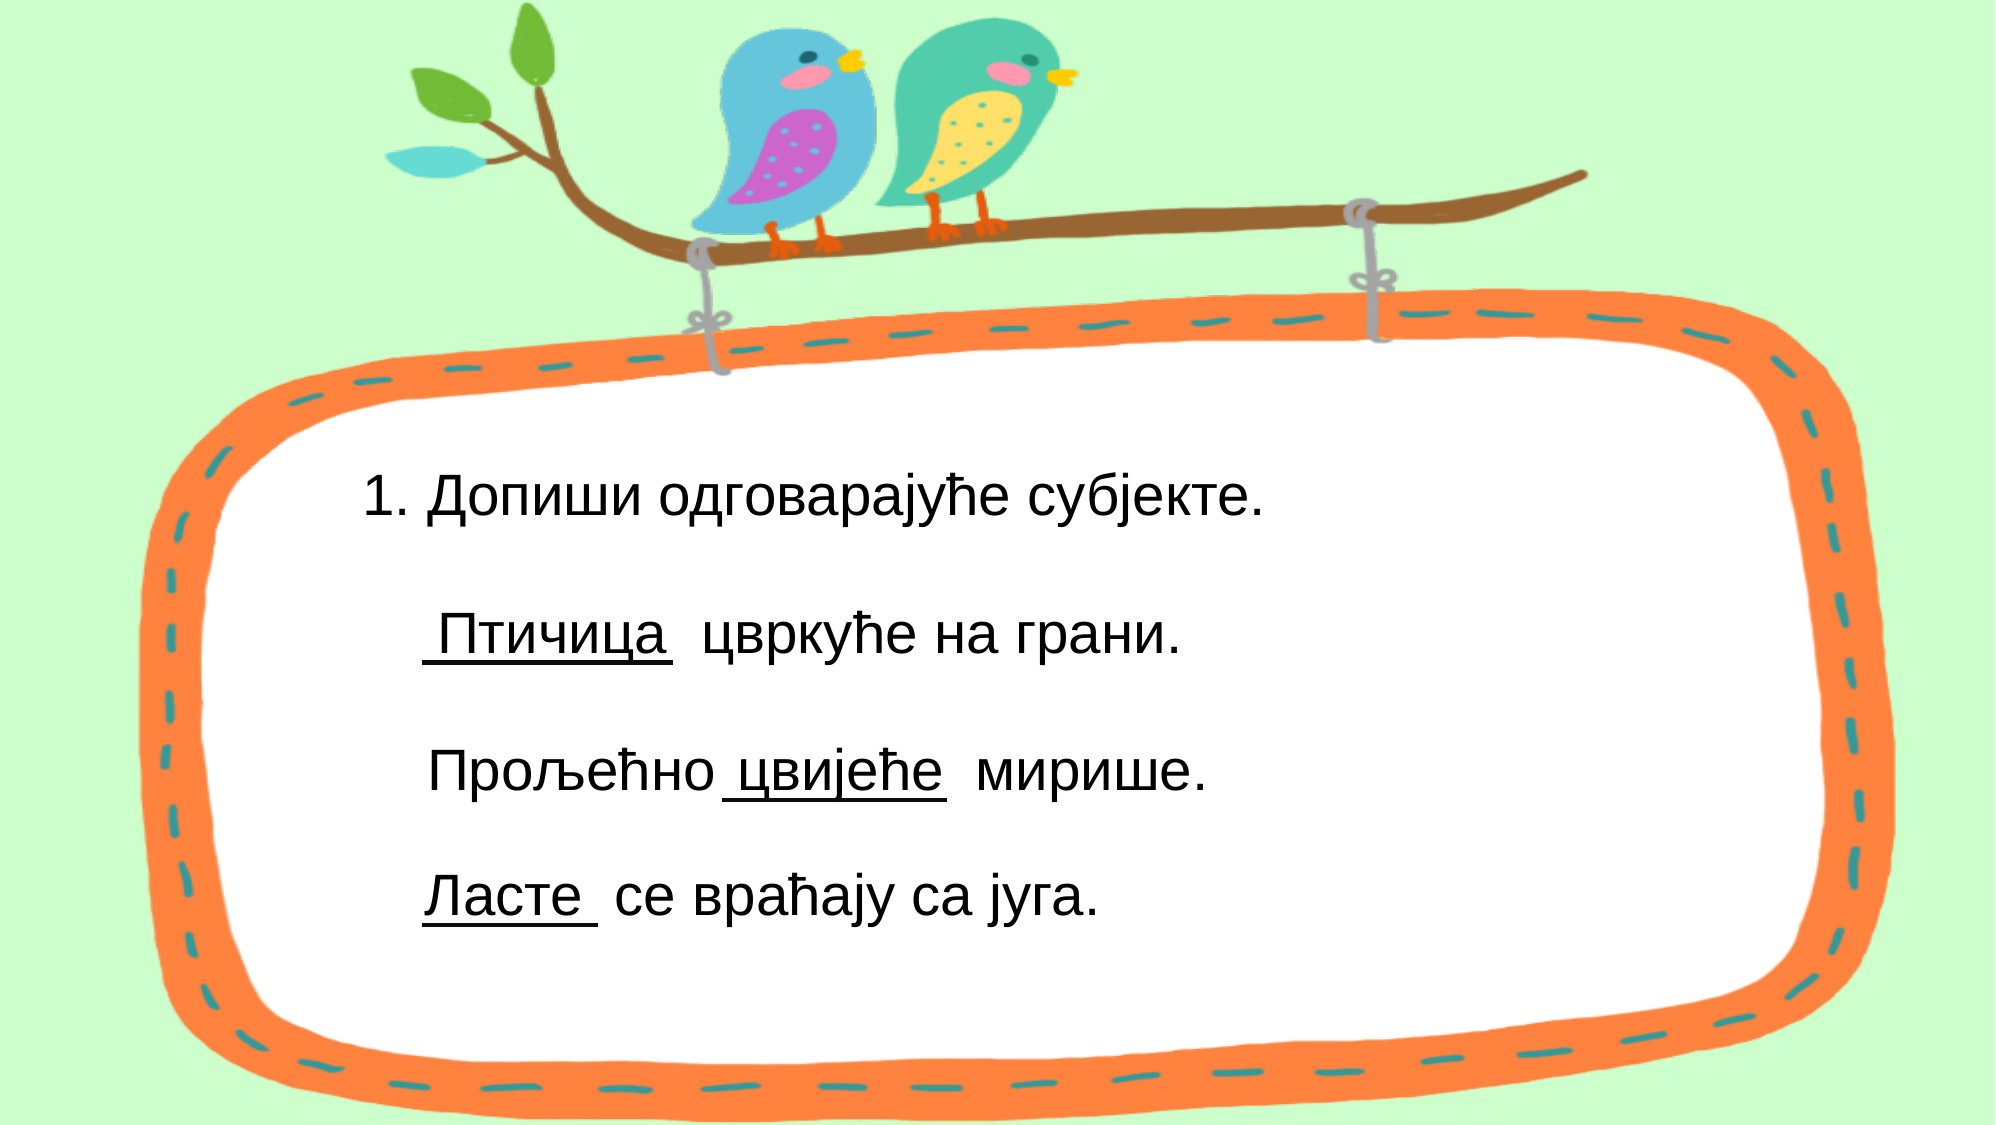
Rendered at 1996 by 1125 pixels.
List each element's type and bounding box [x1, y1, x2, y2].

picture [134, 0, 1898, 1125]
